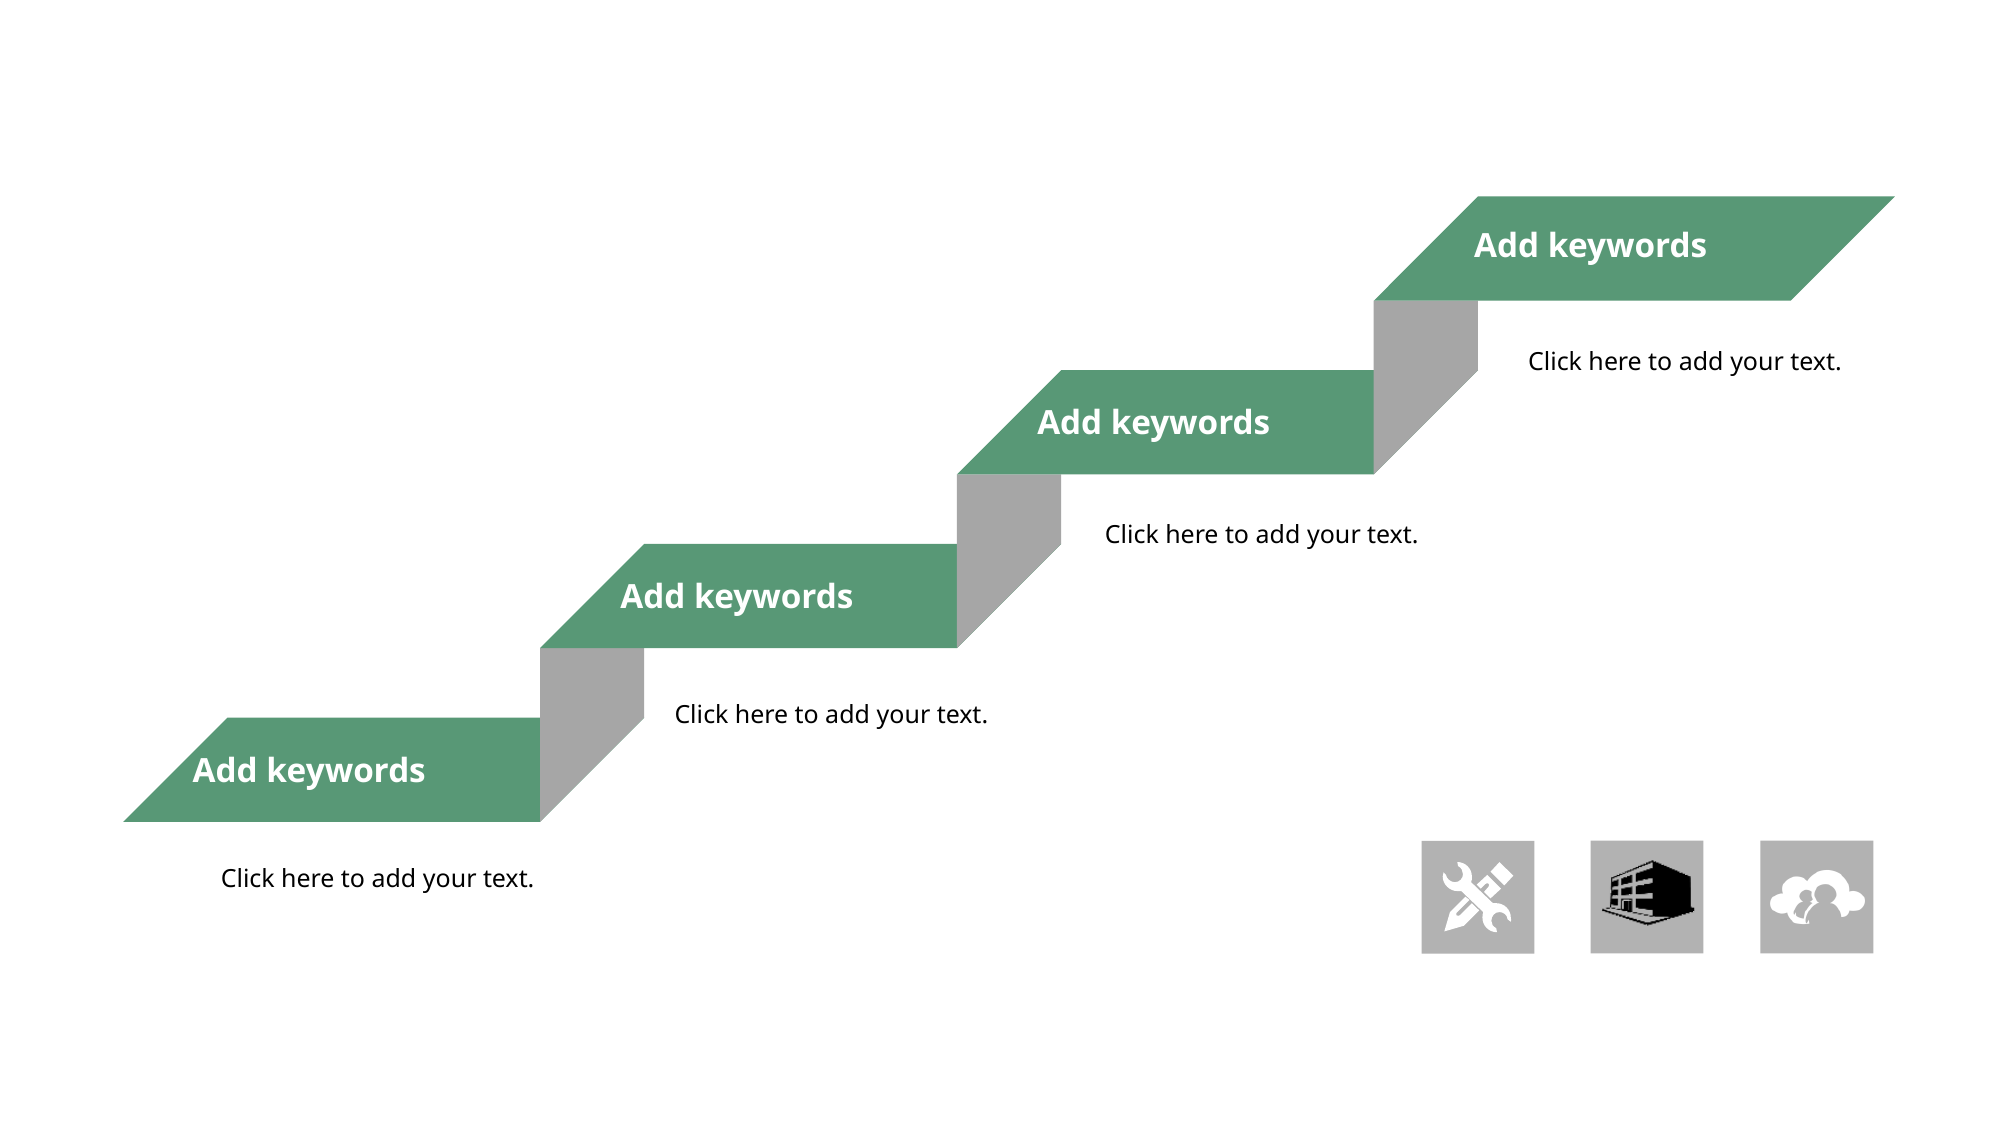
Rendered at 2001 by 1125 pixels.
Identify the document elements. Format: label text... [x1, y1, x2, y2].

text_box Click here to add your text. [1513, 322, 1915, 383]
text_box [1372, 299, 1479, 370]
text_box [1373, 196, 1895, 301]
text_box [540, 543, 1062, 649]
text_box Click here to add your text. [1090, 496, 1492, 557]
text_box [956, 370, 1479, 475]
text_box [955, 473, 1063, 545]
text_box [1756, 840, 1878, 954]
text_box [539, 646, 646, 719]
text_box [1582, 840, 1704, 954]
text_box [123, 717, 645, 822]
text_box Click here to add your text. [205, 840, 608, 901]
text_box Click here to add your text. [659, 676, 1062, 737]
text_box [1421, 840, 1535, 954]
